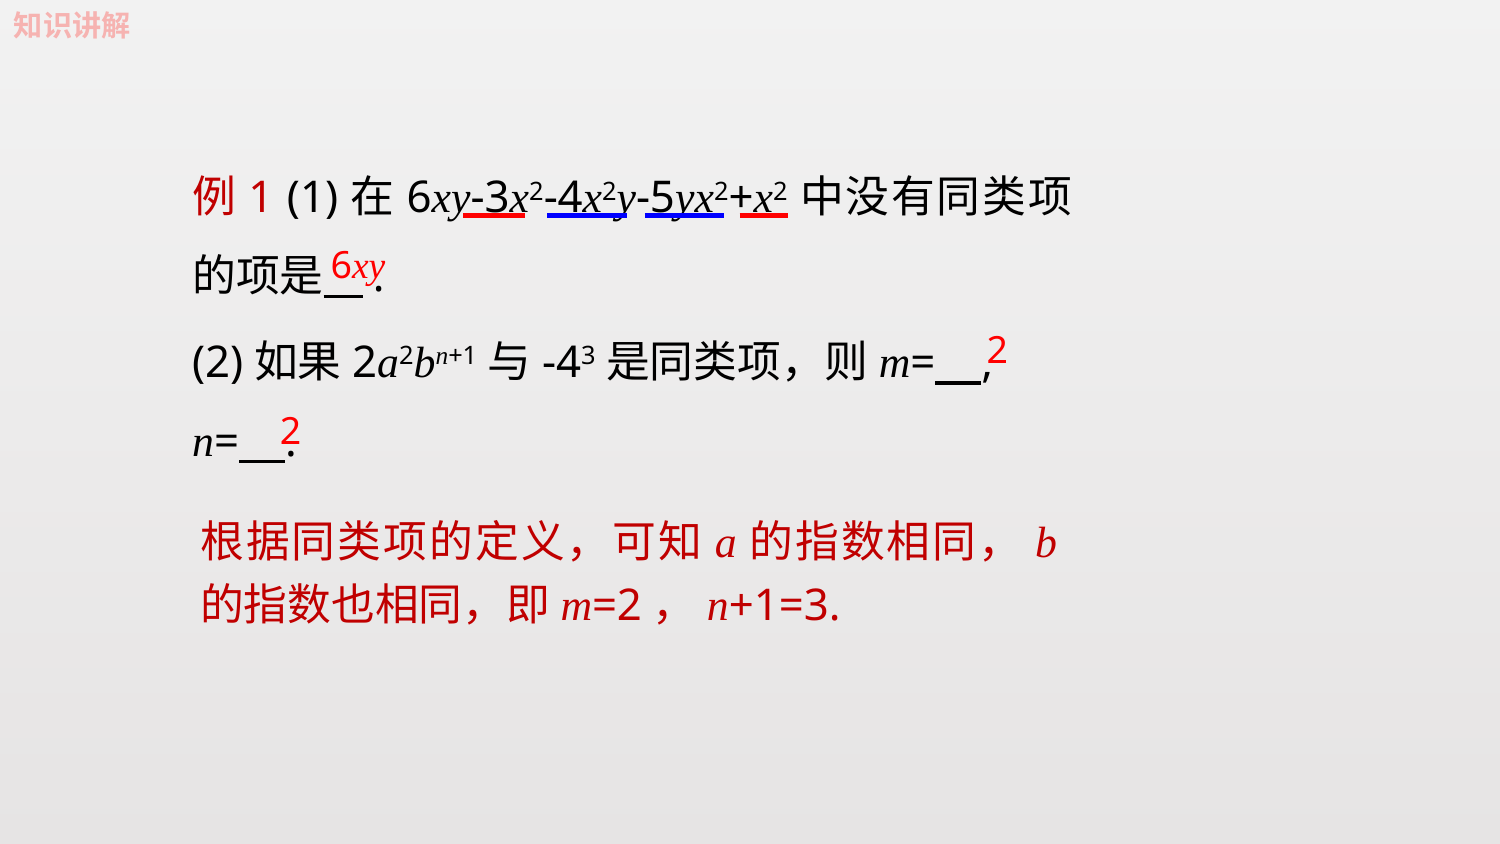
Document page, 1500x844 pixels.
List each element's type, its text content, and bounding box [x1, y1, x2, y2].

text_box 2 [268, 401, 332, 458]
text_box 例1 (1)在6xy-3x2-4x2y-5yx2+x2中没有同类项的项是 . [180, 137, 1084, 307]
text_box 2 [975, 320, 1038, 377]
text_box 6xy [319, 235, 397, 292]
text_box 根据同类项的定义，可知a的指数相同，b的指数也相同，即m=2，n+1=3. [188, 498, 1079, 636]
